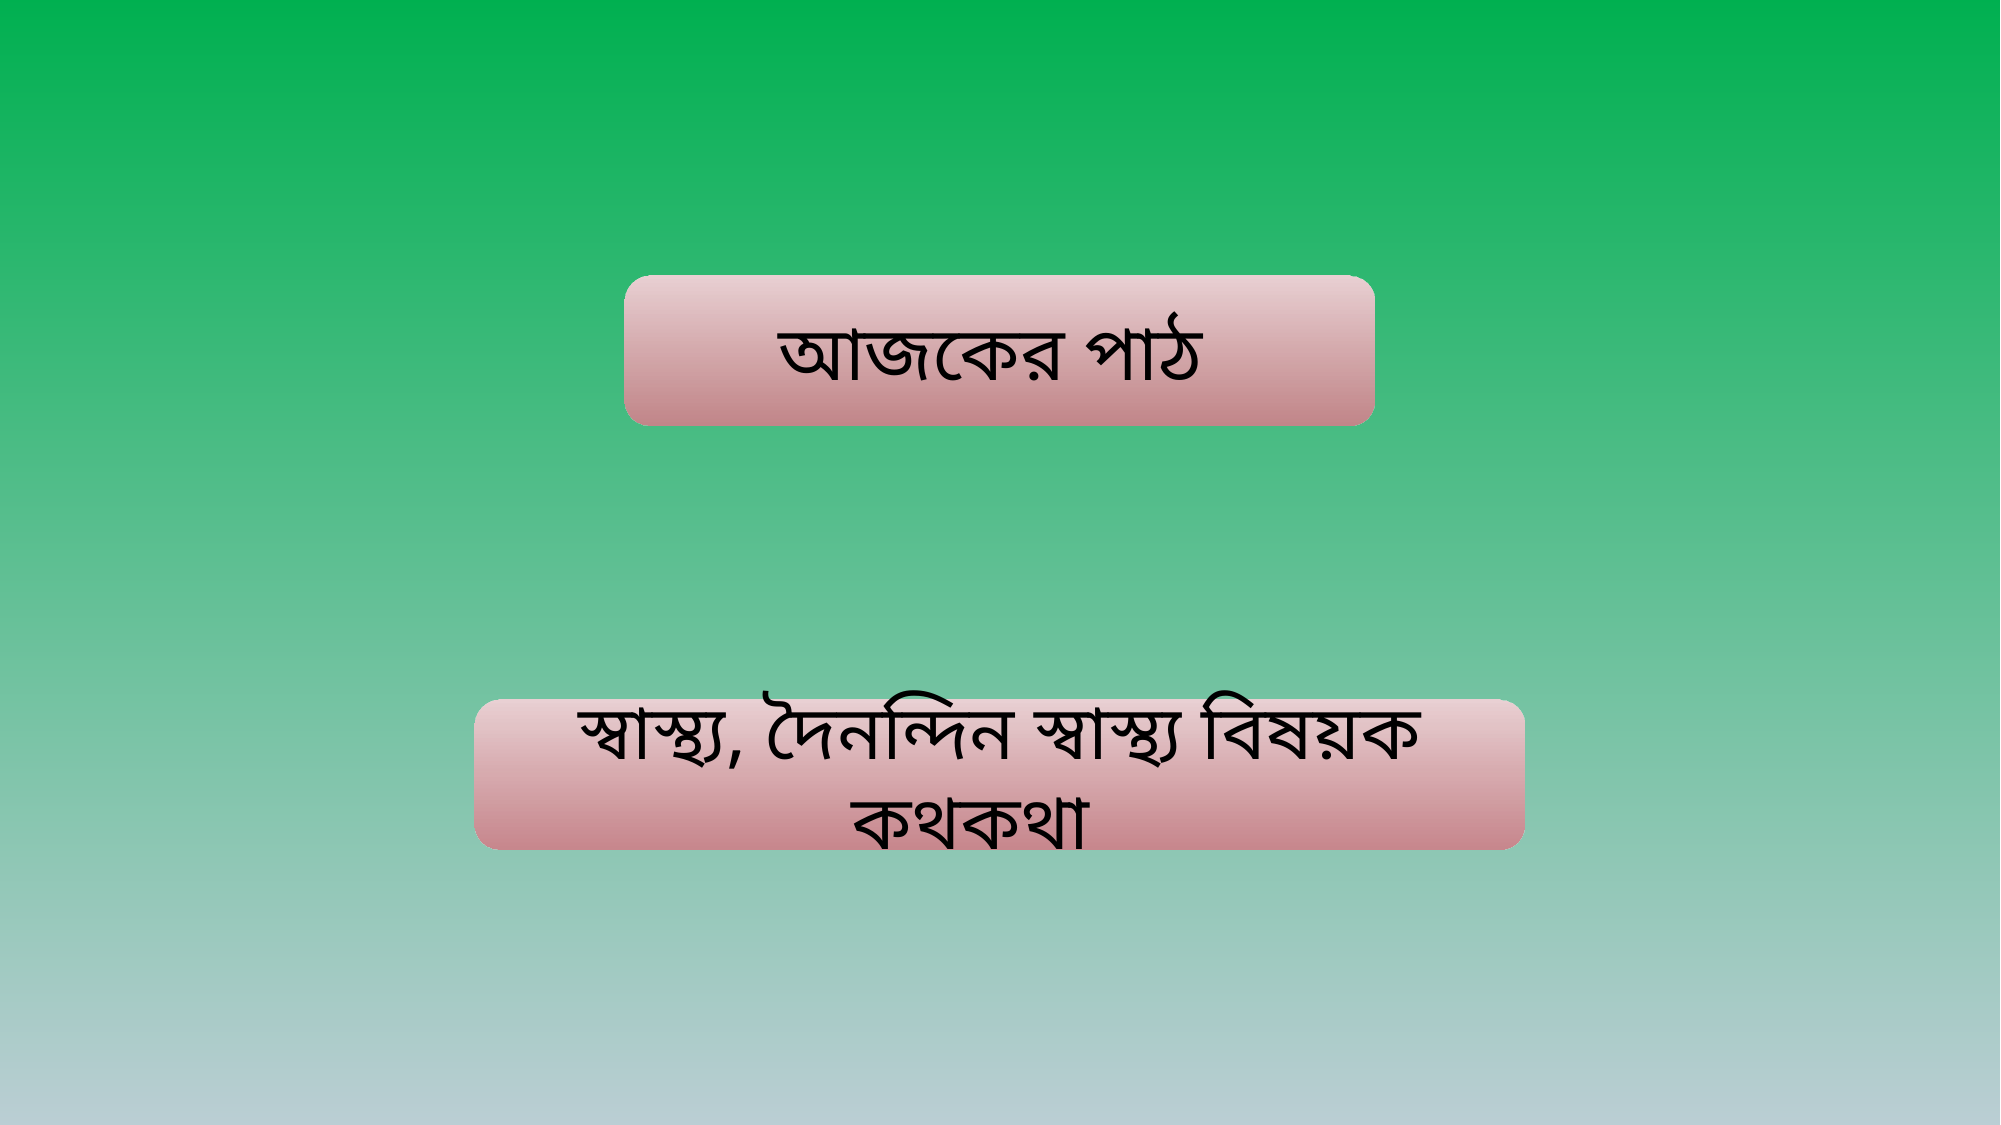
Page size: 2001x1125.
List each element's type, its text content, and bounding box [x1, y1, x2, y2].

text_box স্বাস্থ্য, দৈনন্দিন স্বাস্থ্য বিষয়ক কথকথা [474, 698, 1526, 851]
text_box আজকের পাঠ [624, 274, 1376, 427]
